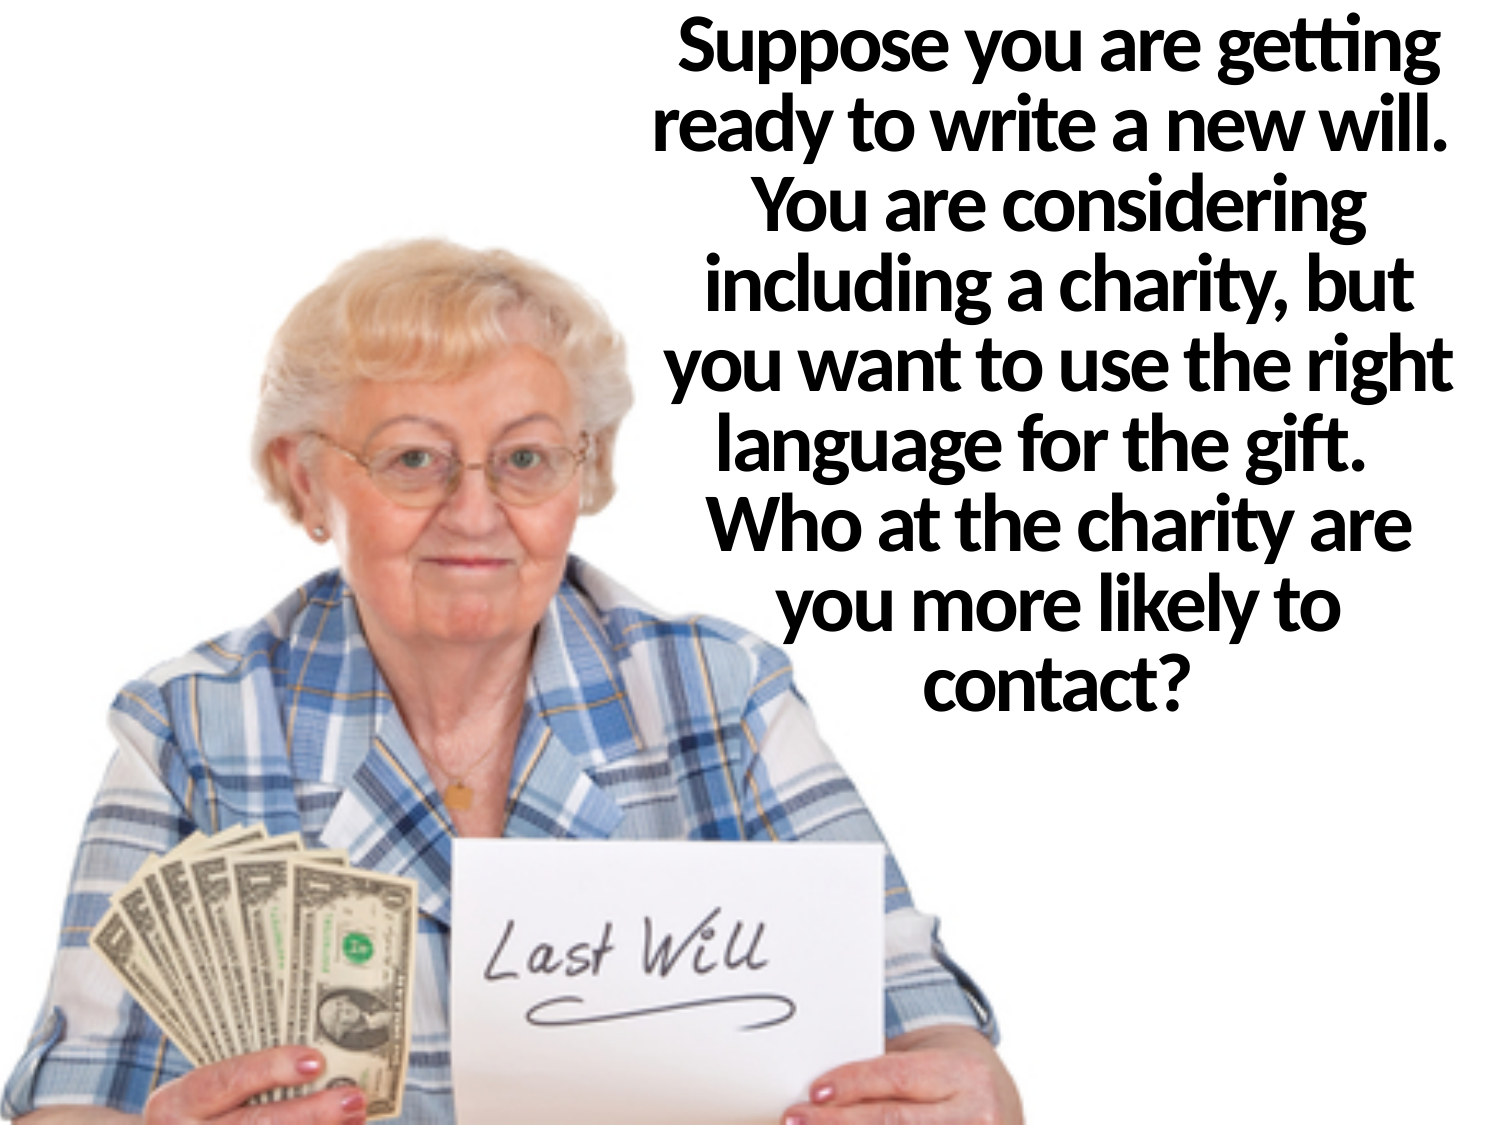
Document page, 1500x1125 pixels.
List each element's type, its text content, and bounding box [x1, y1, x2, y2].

text_box Suppose you are getting ready to write a new will. You are considering including a charity, but you want to use the right language for the gift. Who at the charity are you more likely to contact? [624, 0, 1492, 735]
picture [0, 195, 1042, 1125]
